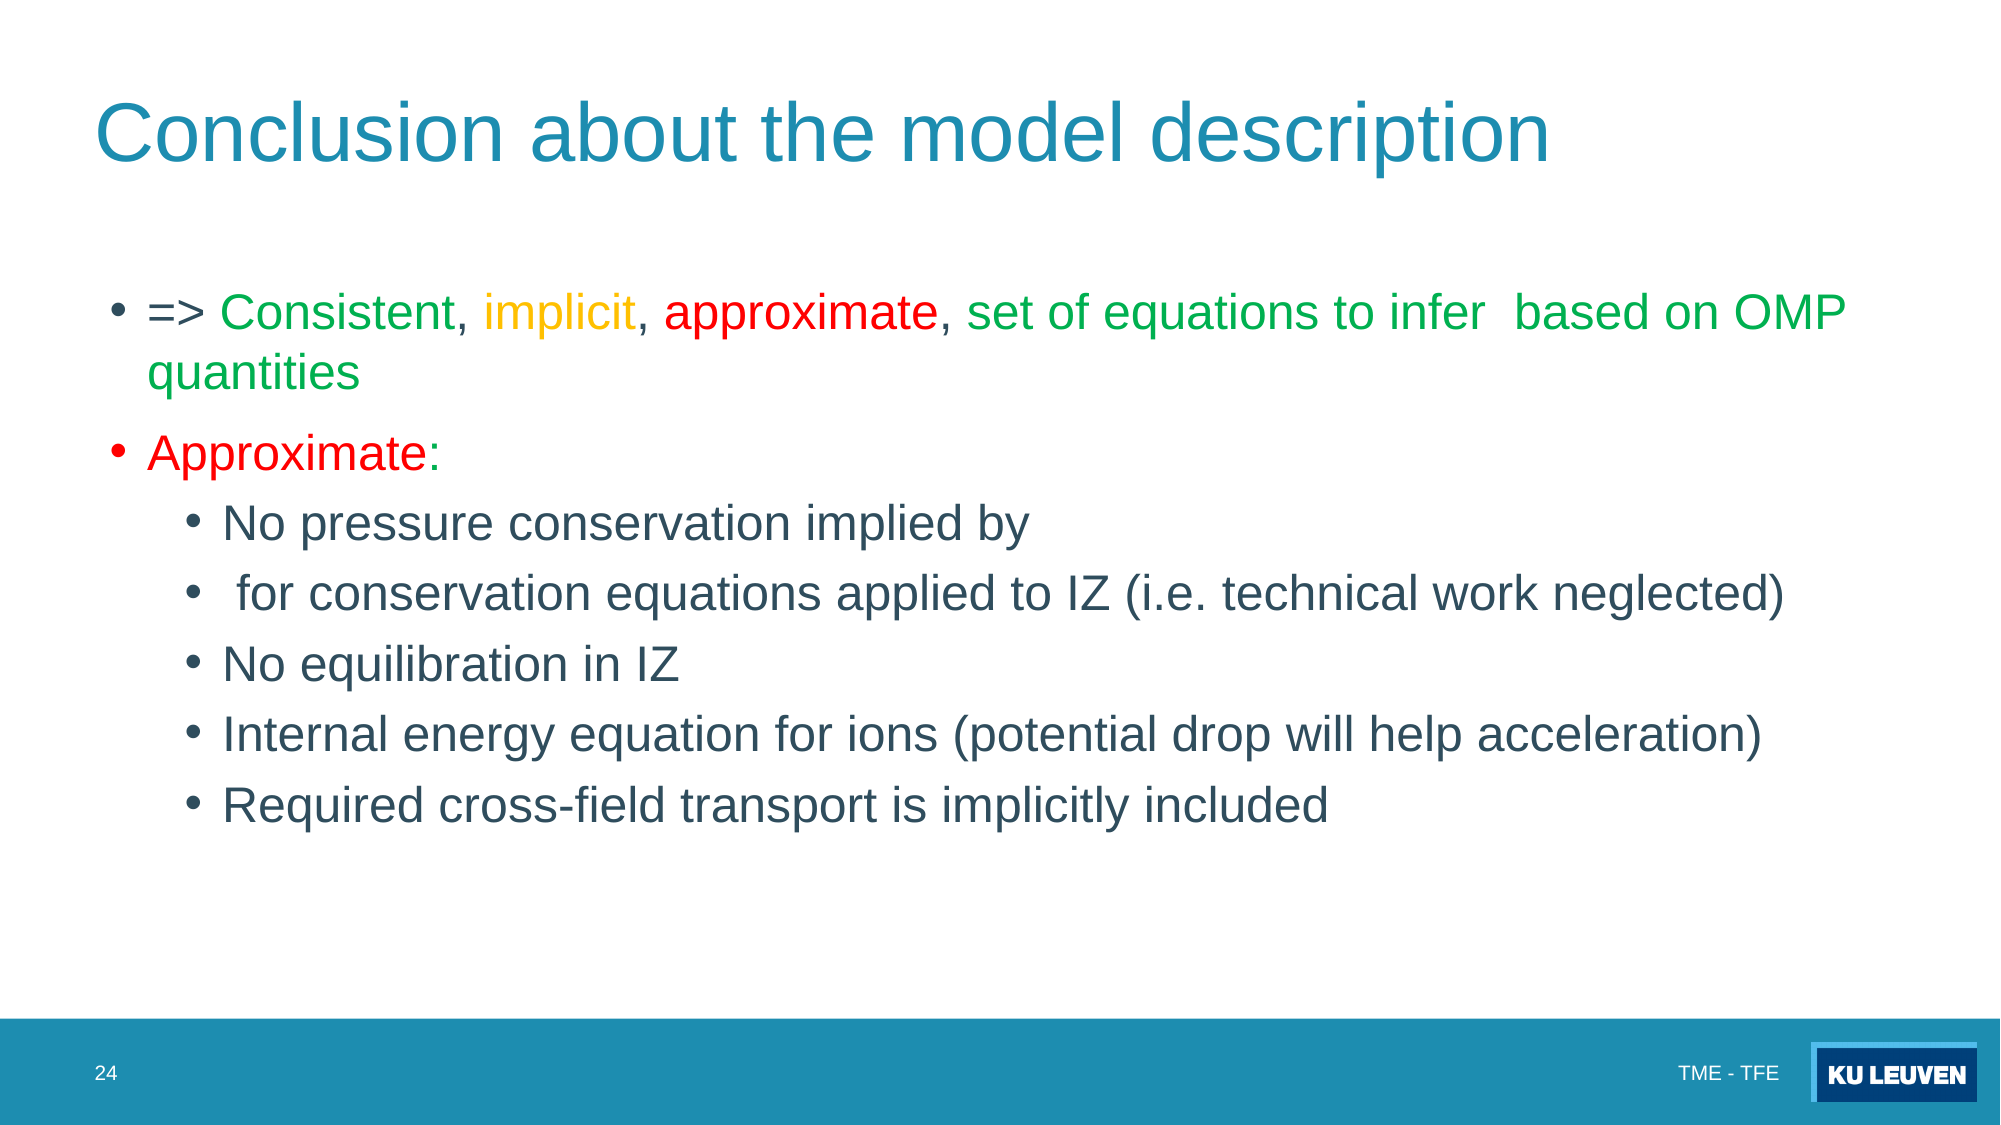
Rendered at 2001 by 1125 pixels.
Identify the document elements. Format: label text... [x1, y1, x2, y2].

title Conclusion about the model description [94, 33, 1906, 223]
picture [1811, 1042, 1977, 1102]
footer TME - TFE [989, 1018, 1809, 1125]
slide_number 24 [94, 1018, 201, 1125]
